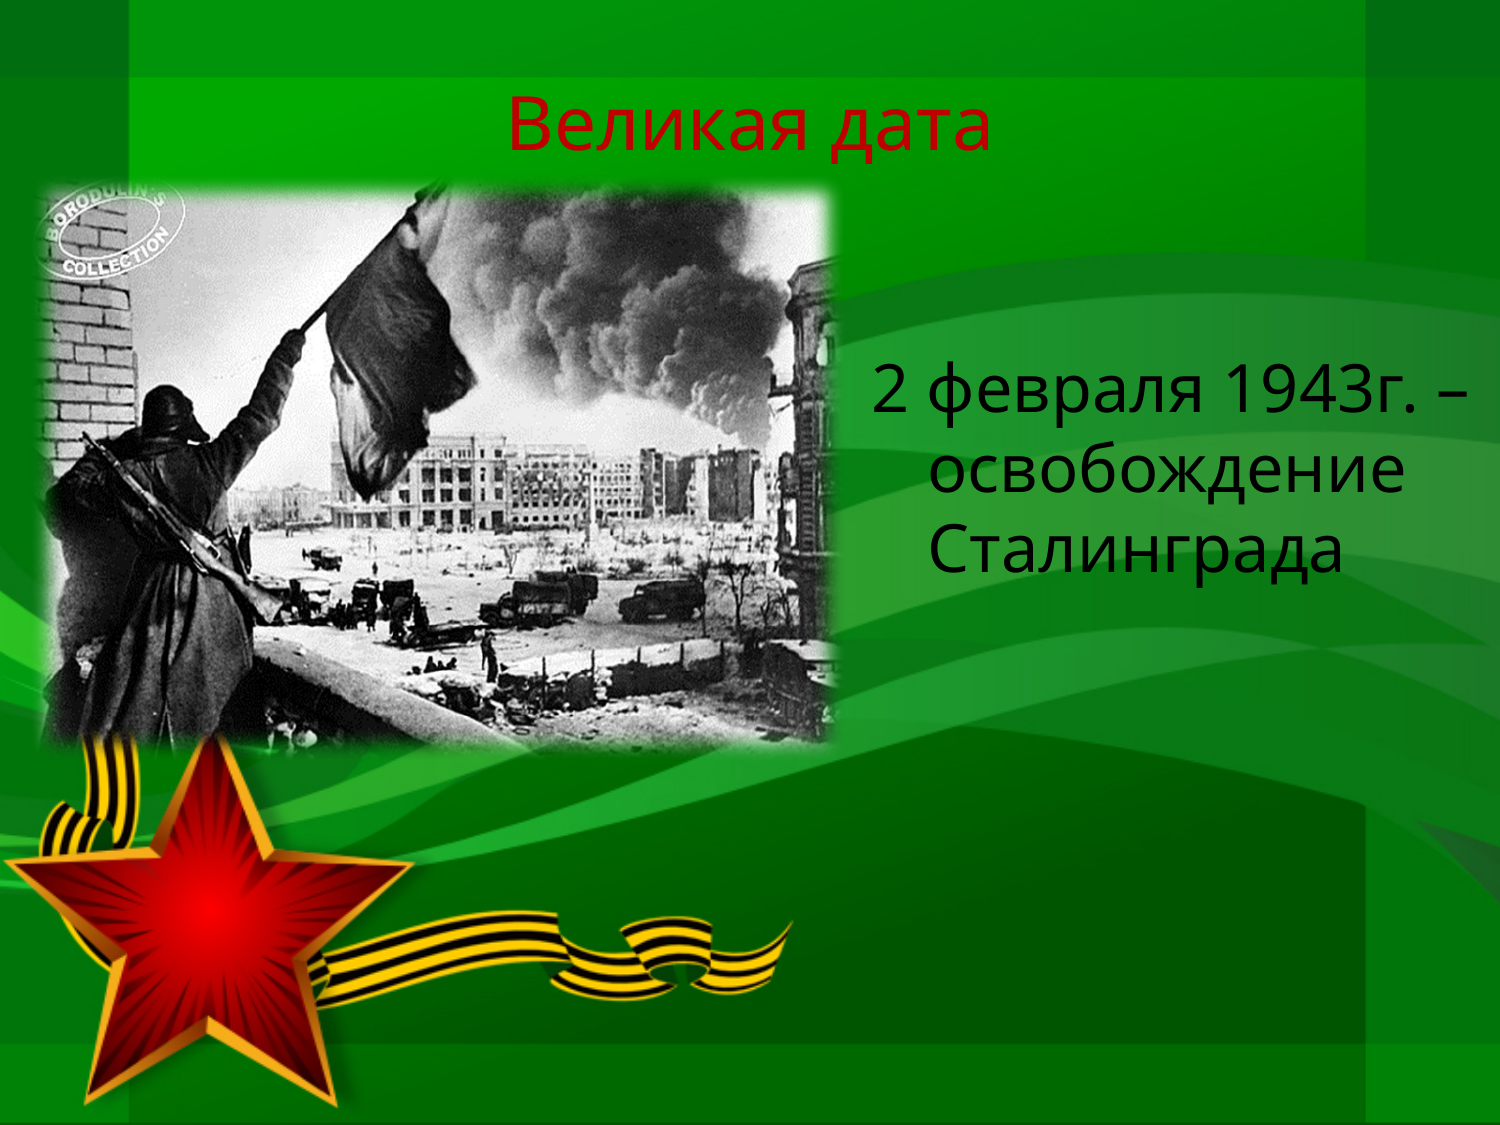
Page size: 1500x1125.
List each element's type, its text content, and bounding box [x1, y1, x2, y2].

title Великая дата [74, 44, 1426, 197]
list 2 февраля 1943г. – освобождение Сталинграда [855, 337, 1500, 1057]
picture [0, 0, 1500, 1125]
